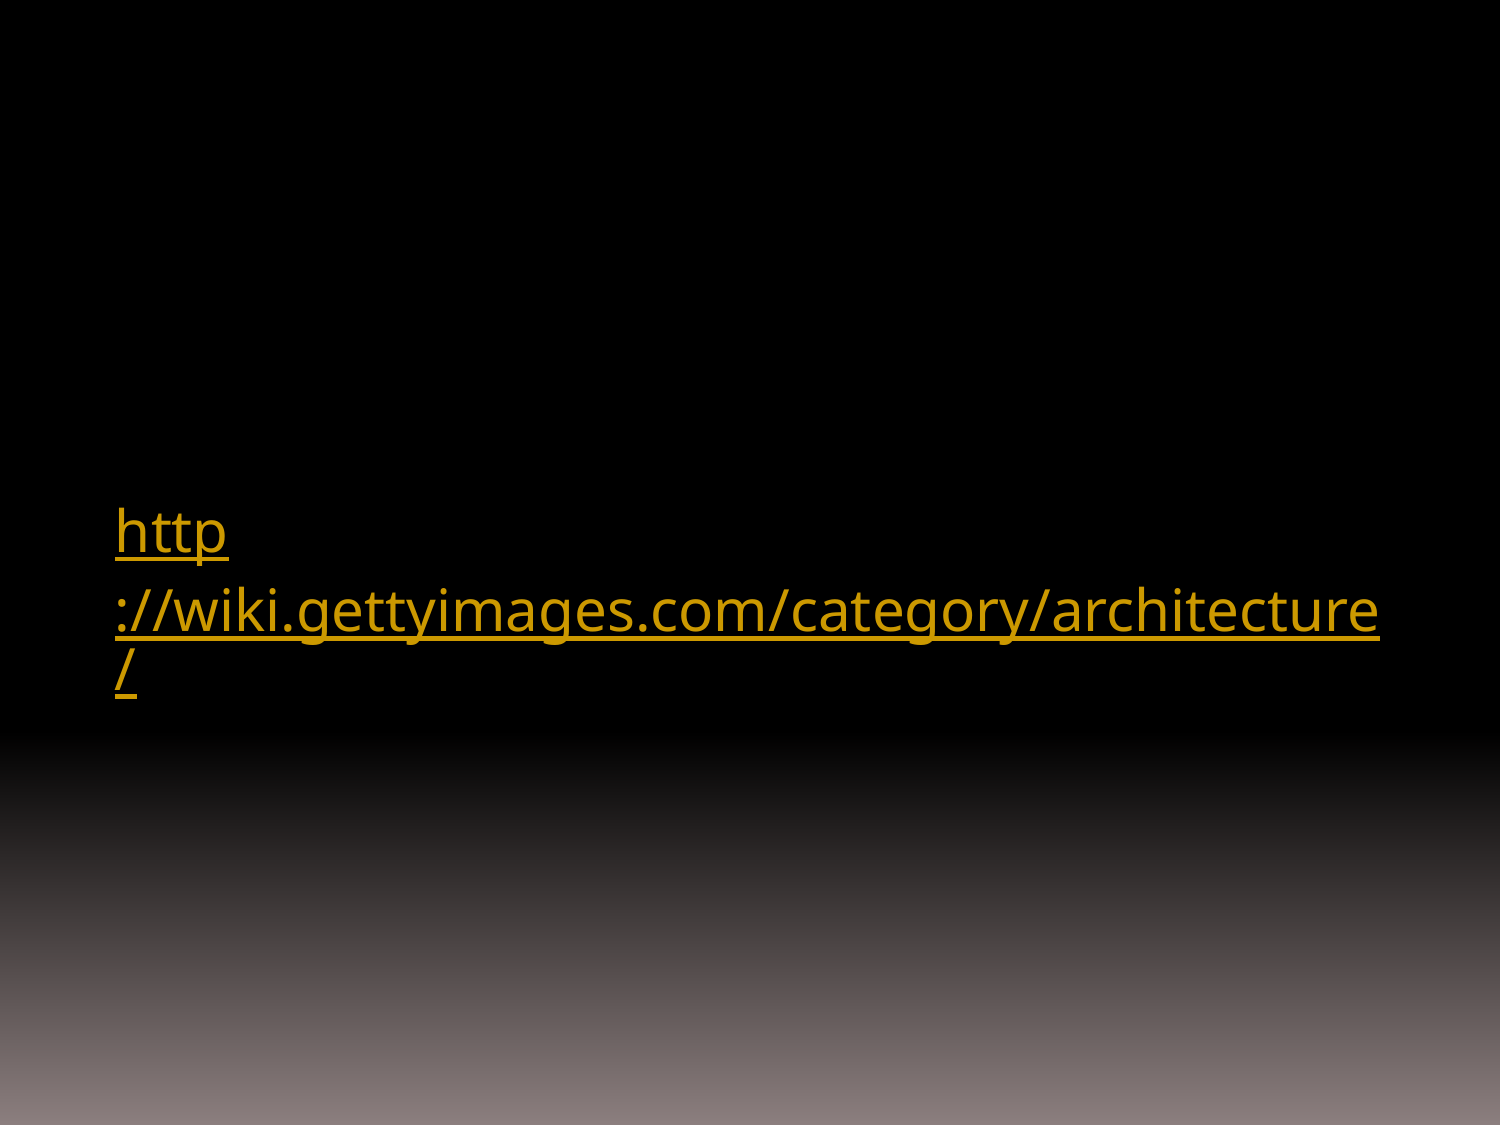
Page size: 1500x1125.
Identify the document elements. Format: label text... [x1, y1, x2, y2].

text_box http://wiki.gettyimages.com/category/architecture/ [100, 486, 1400, 660]
